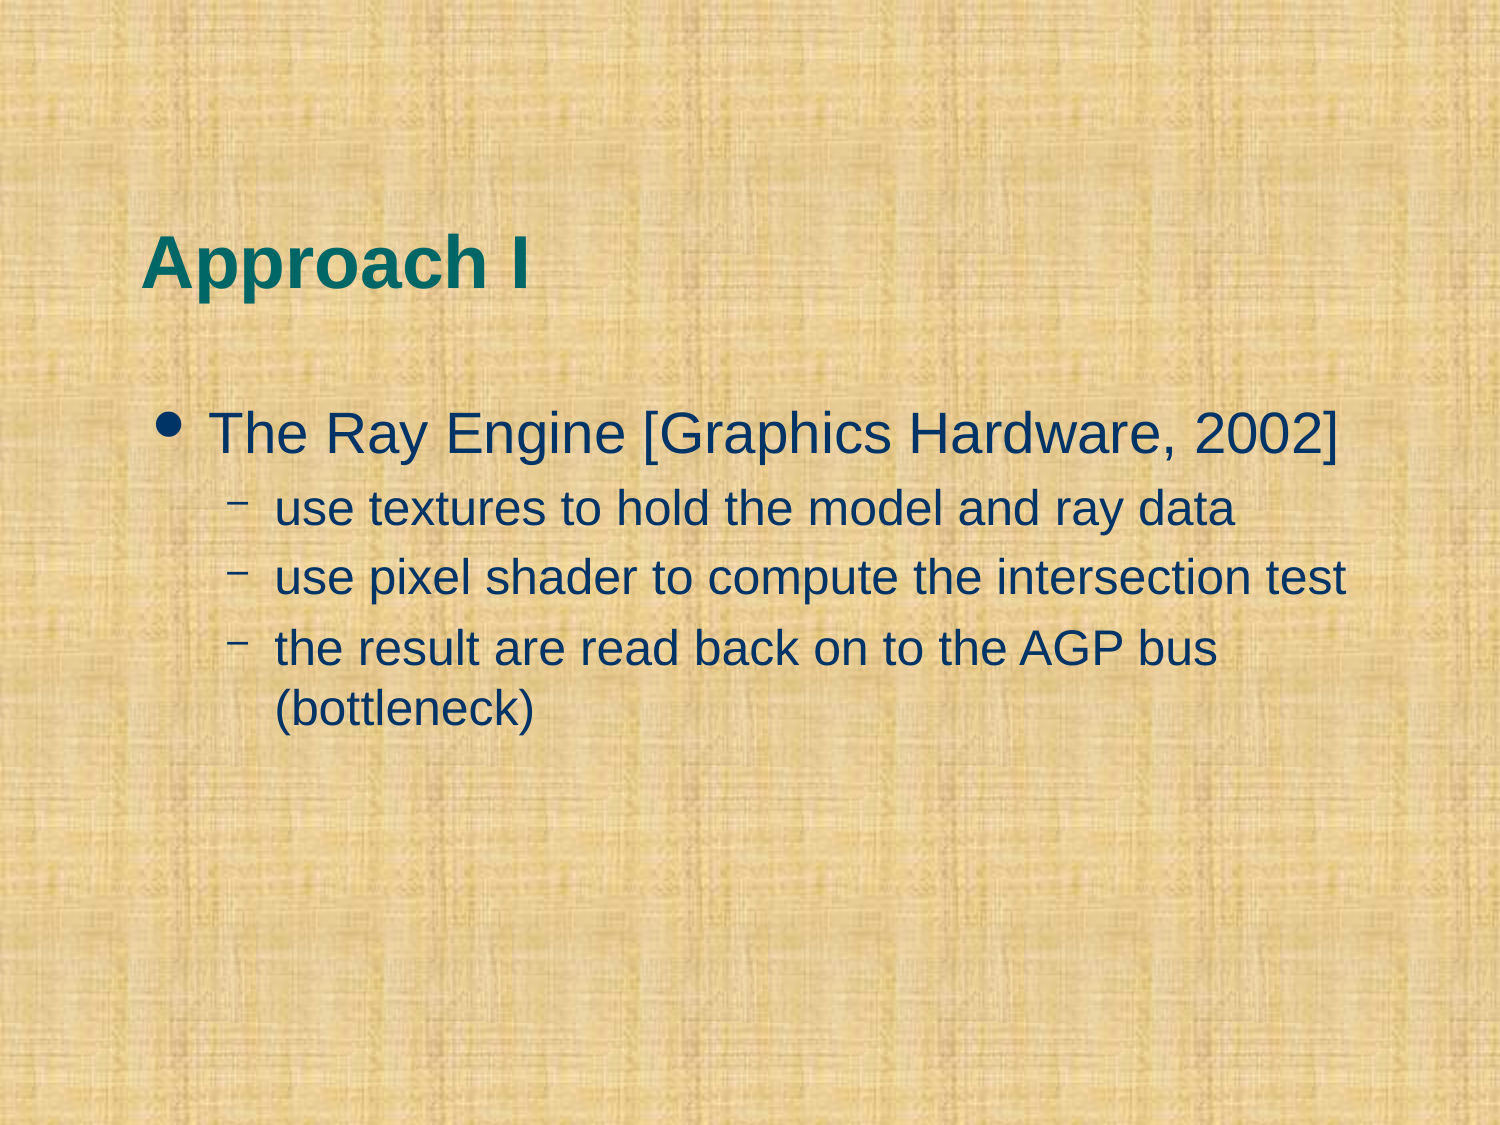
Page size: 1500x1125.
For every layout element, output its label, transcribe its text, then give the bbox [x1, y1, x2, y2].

picture [0, 0, 1500, 1125]
list The Ray Engine [Graphics Hardware, 2002] use textures to hold the model and ray data use pixel shader to compute the intersection test the result are read back on to the AGP bus (bottleneck) [137, 387, 1400, 999]
title Approach I [124, 124, 1426, 313]
